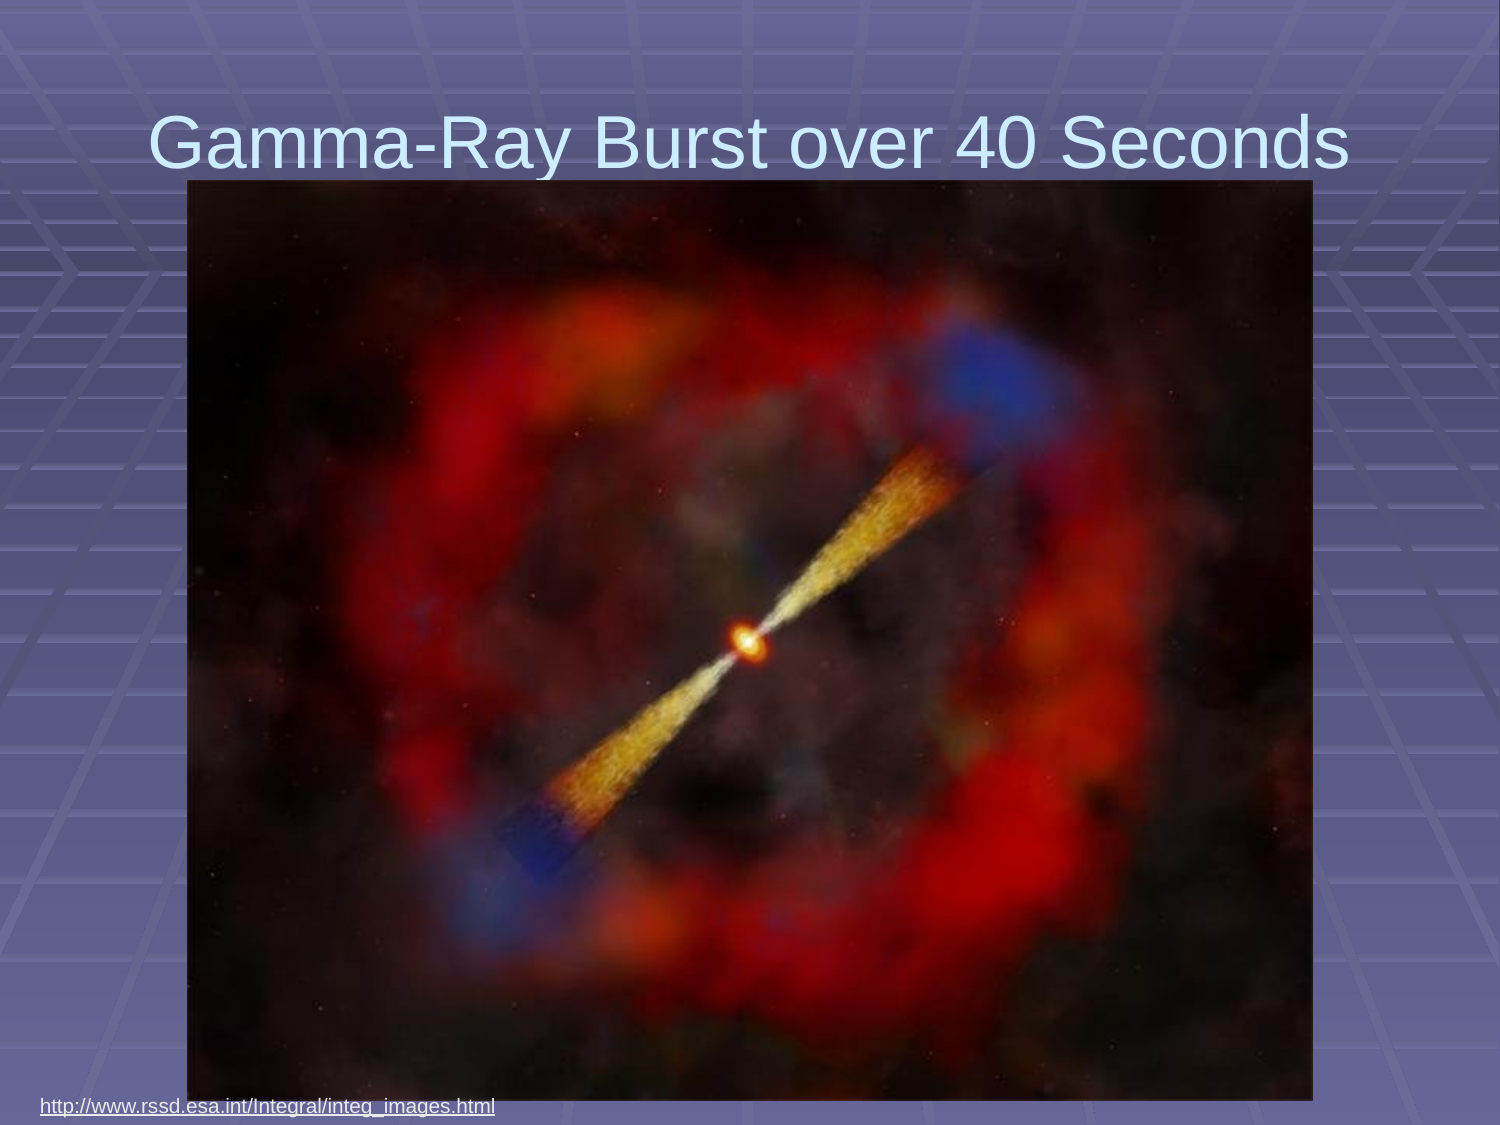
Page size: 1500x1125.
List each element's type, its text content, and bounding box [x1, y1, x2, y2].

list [187, 180, 1313, 1101]
title Gamma-Ray Burst over 40 Seconds [74, 44, 1425, 233]
text_box http://www.rssd.esa.int/Integral/integ_images.html [24, 1084, 900, 1125]
